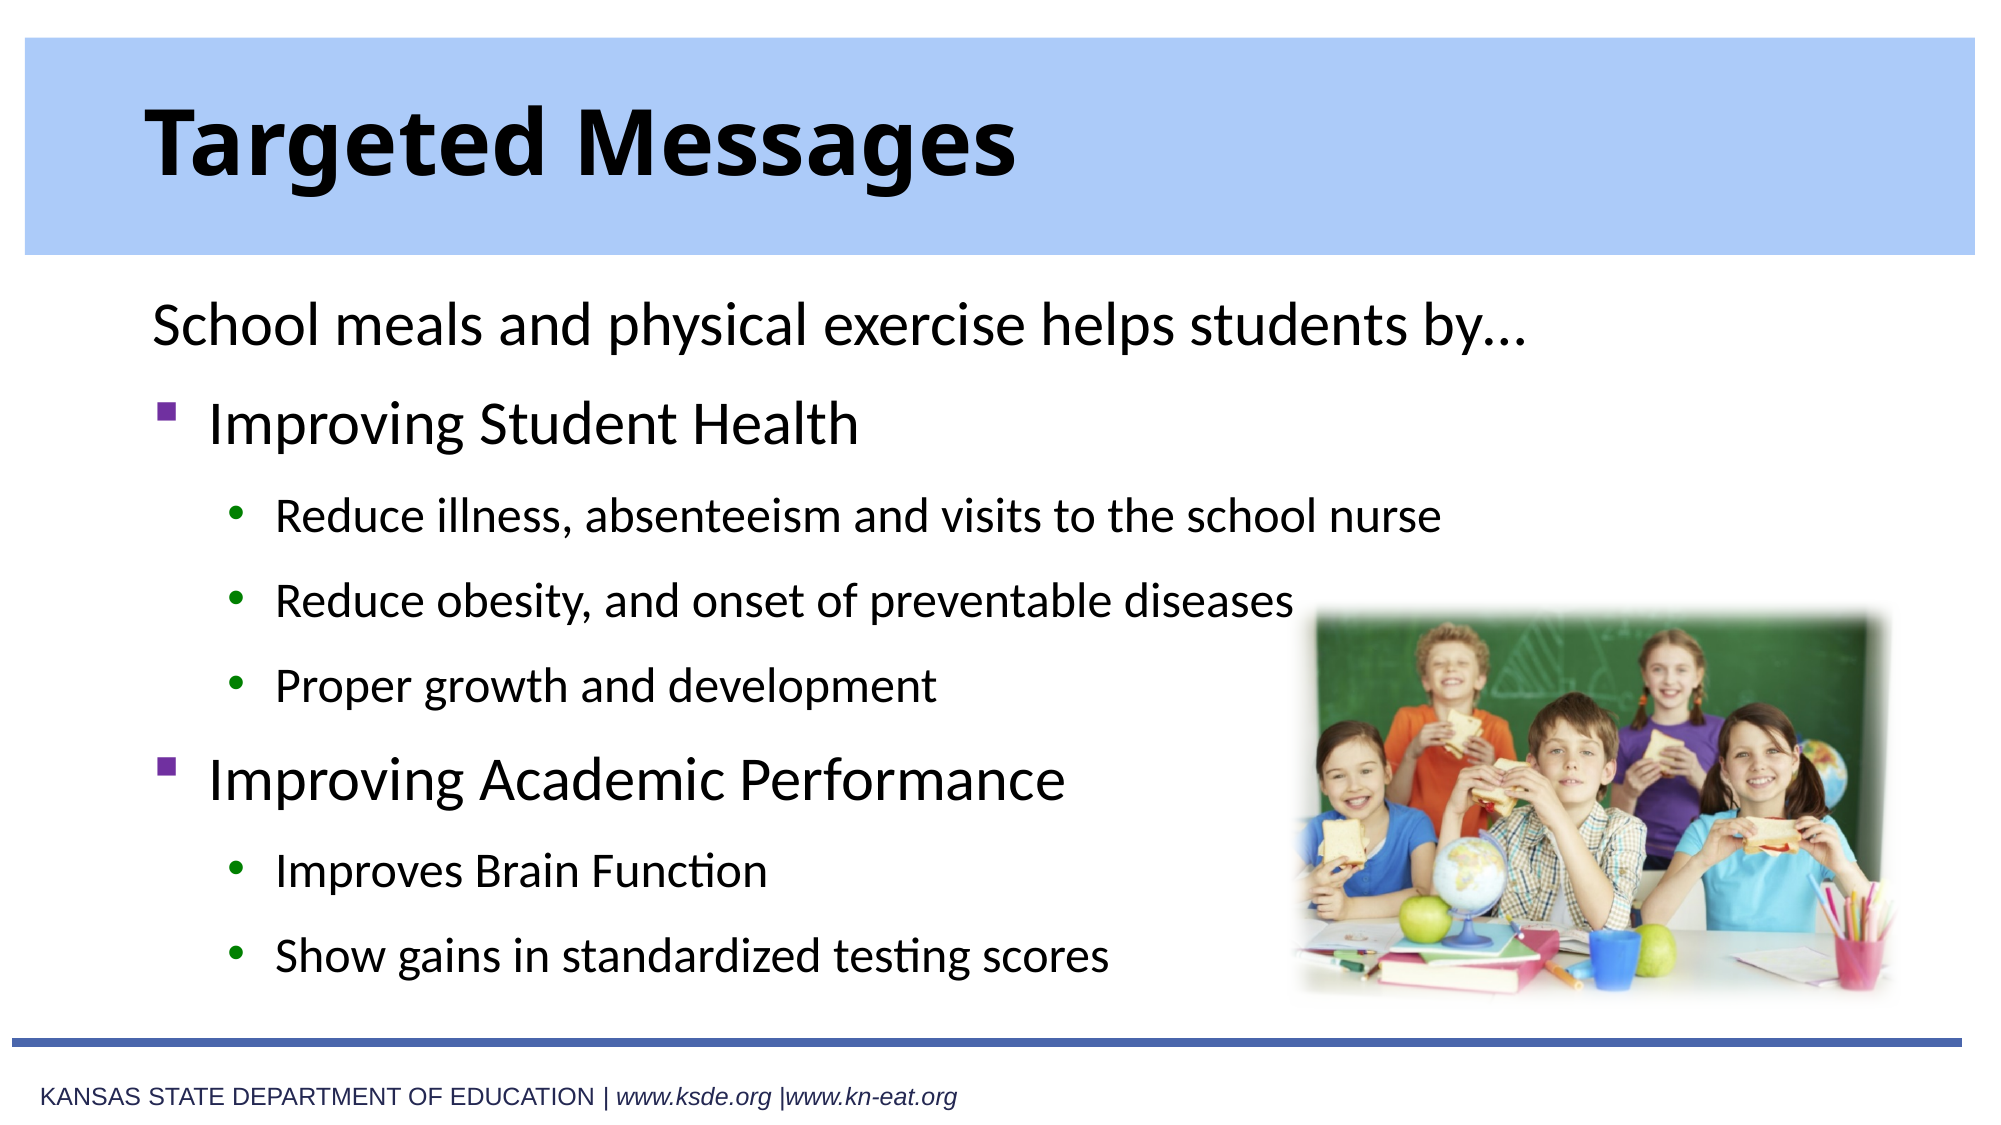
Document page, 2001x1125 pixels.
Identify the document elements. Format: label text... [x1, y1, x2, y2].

picture [1287, 599, 1900, 1009]
list School meals and physical exercise helps students by… Improving Student Health Reduce illness, absenteeism and visits to the school nurse Reduce obesity, and onset of preventable diseases Proper growth and development Improving Academic Performance Improves Brain Function Show gains in standardized testing scores [137, 275, 1863, 989]
title Targeted Messages [24, 37, 1975, 255]
